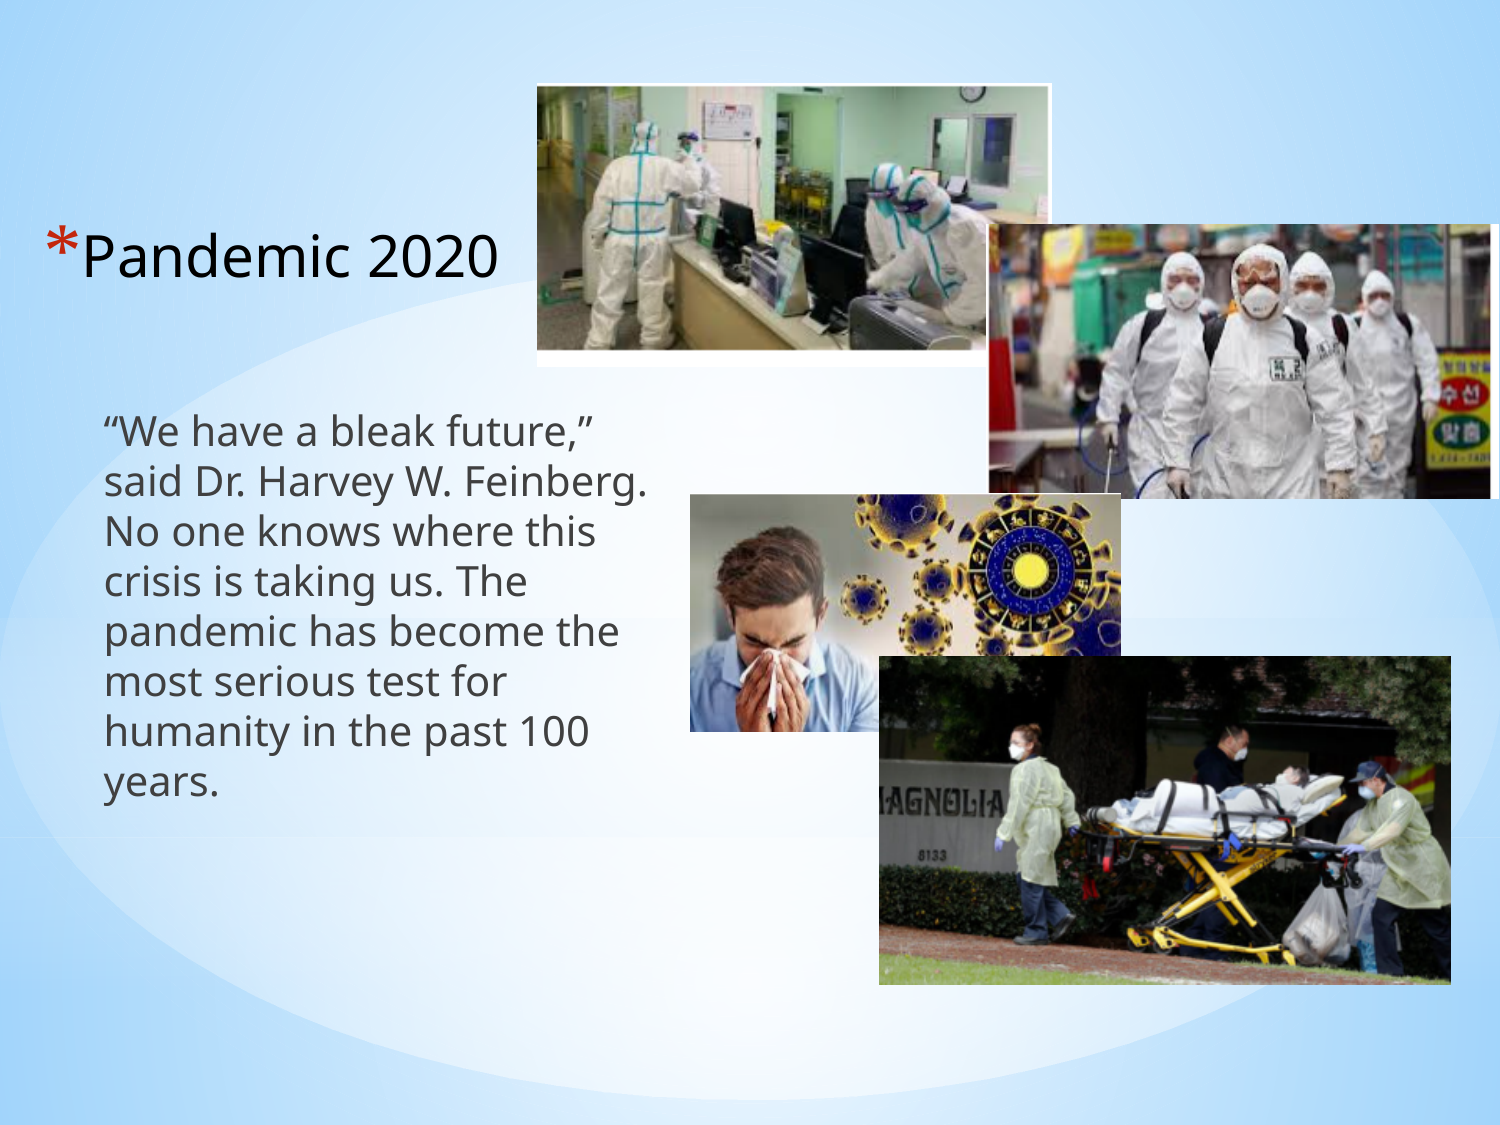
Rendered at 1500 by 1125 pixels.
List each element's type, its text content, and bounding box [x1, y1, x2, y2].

list “We have a bleak future,” said Dr. Harvey W. Feinberg. No one knows where this crisis is taking us. The pandemic has become the most serious test for humanity in the past 100 years. [88, 397, 691, 988]
title Pandemic 2020 [29, 90, 532, 297]
picture [537, 83, 1499, 985]
